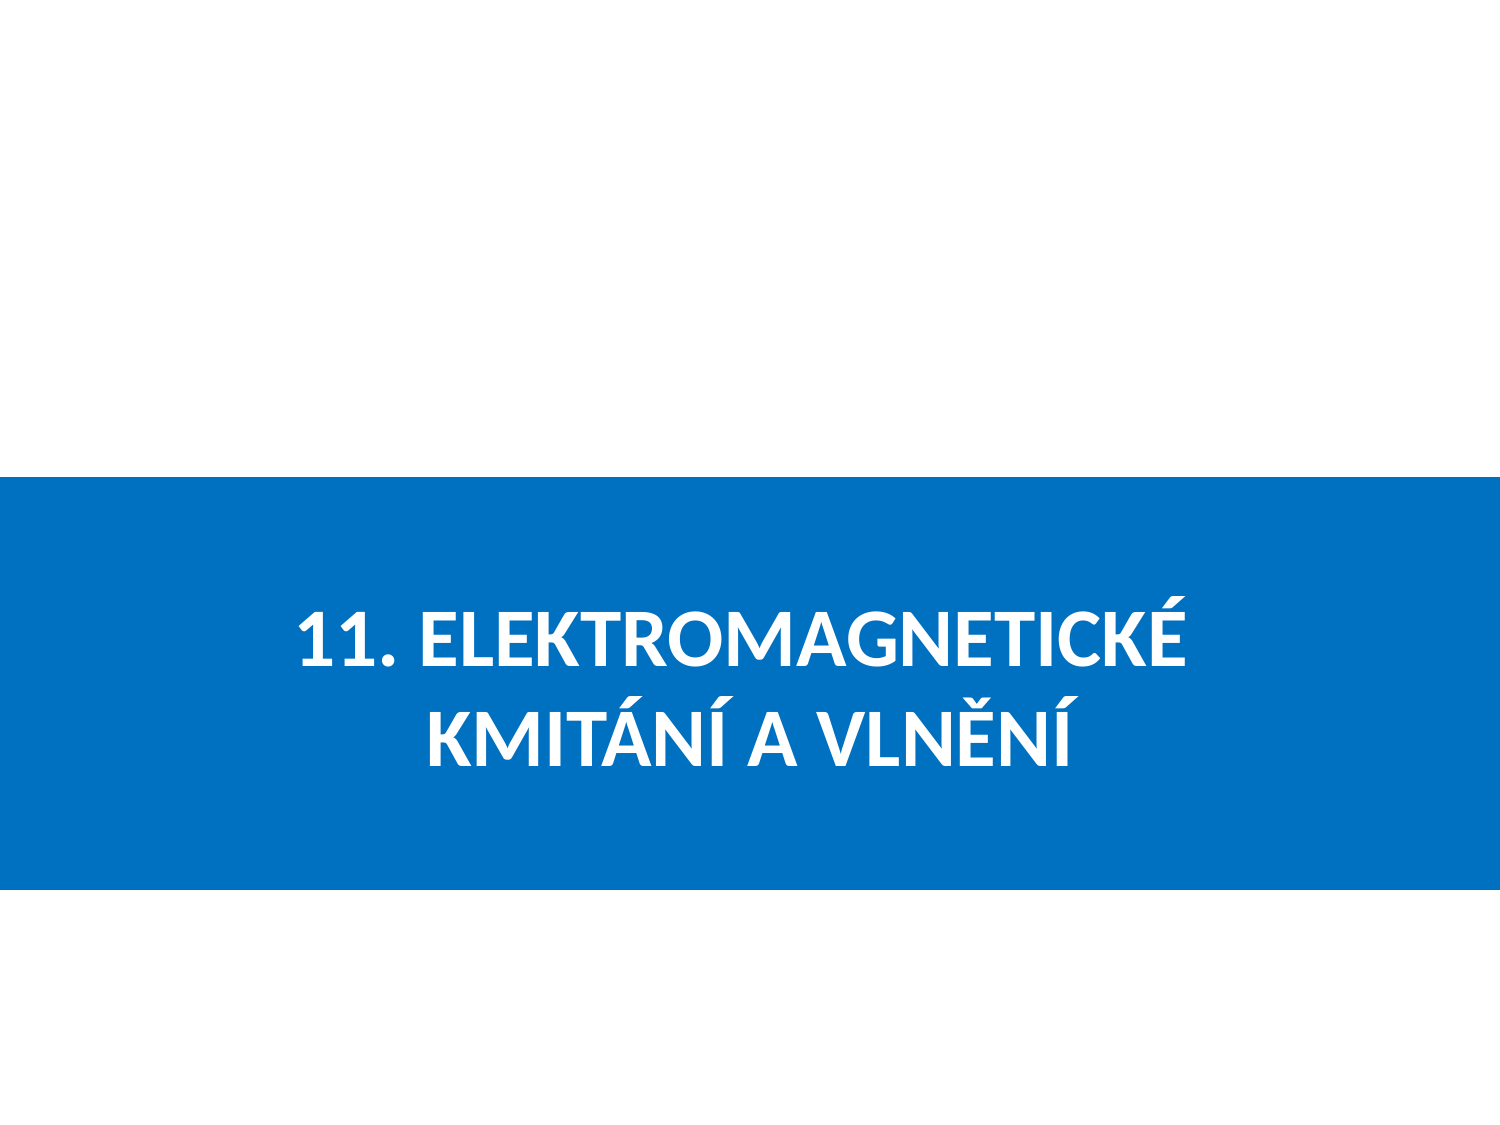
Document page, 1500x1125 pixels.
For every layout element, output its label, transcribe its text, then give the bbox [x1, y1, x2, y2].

title 11. ELEKTROMAGNETICKÉ KMITÁNÍ A VLNĚNÍ [0, 480, 1500, 887]
